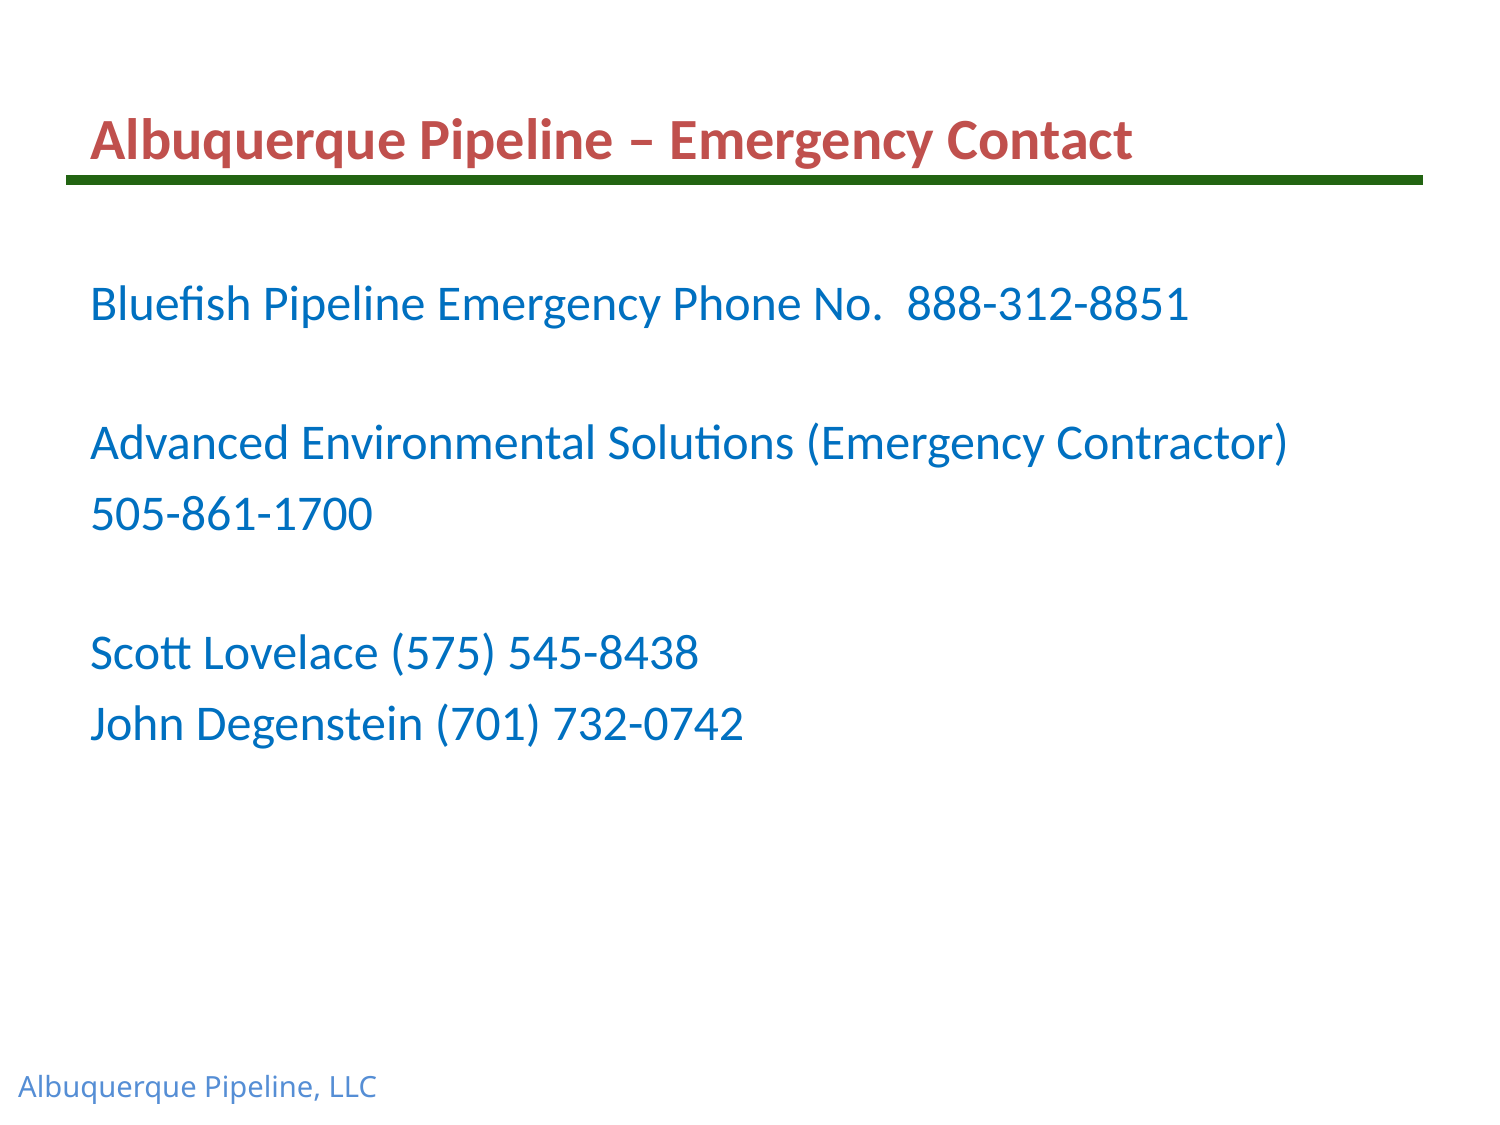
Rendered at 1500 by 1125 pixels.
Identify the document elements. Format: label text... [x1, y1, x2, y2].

list Bluefish Pipeline Emergency Phone No. 888-312-8851 Advanced Environmental Solutions (Emergency Contractor) 505-861-1700 Scott Lovelace (575) 545-8438 John Degenstein (701) 732-0742 [75, 262, 1425, 1005]
text_box Albuquerque Pipeline, LLC [3, 1061, 393, 1111]
text_box Albuquerque Pipeline – Emergency Contact [75, 94, 1149, 179]
